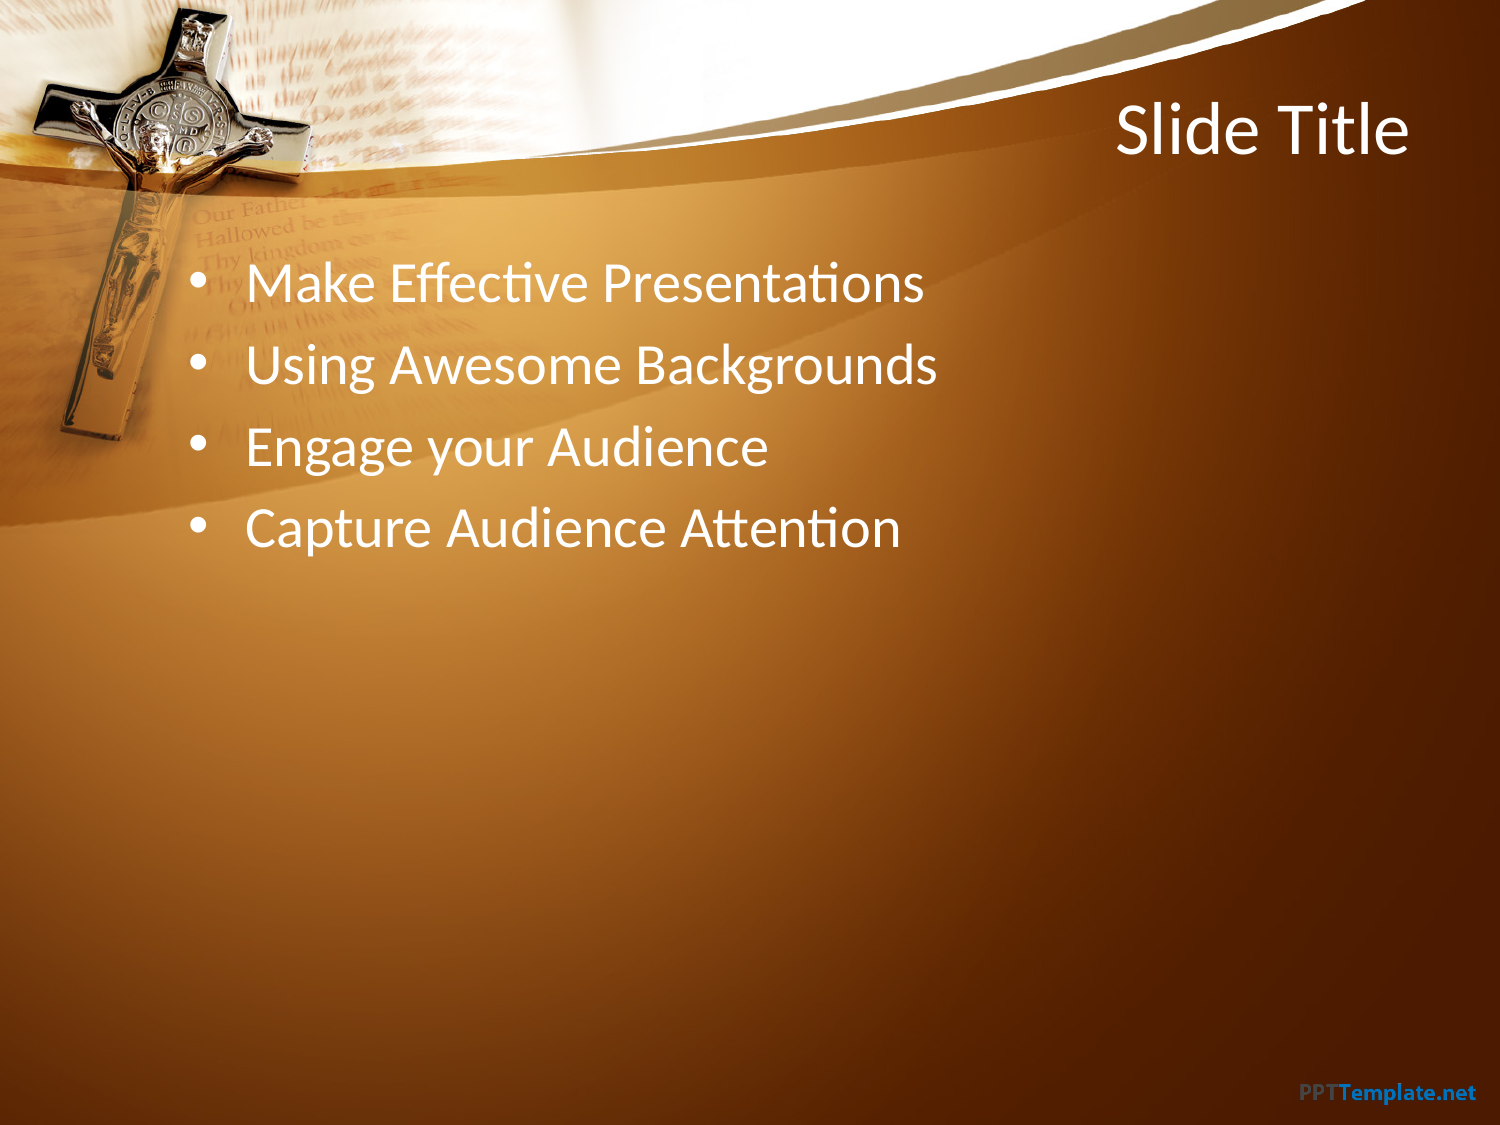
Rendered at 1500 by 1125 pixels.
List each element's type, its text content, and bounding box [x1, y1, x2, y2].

list Make Effective Presentations Using Awesome Backgrounds Engage your Audience Capture Audience Attention [173, 236, 1402, 1039]
title Slide Title [73, 61, 1427, 187]
picture [0, 0, 1500, 1125]
